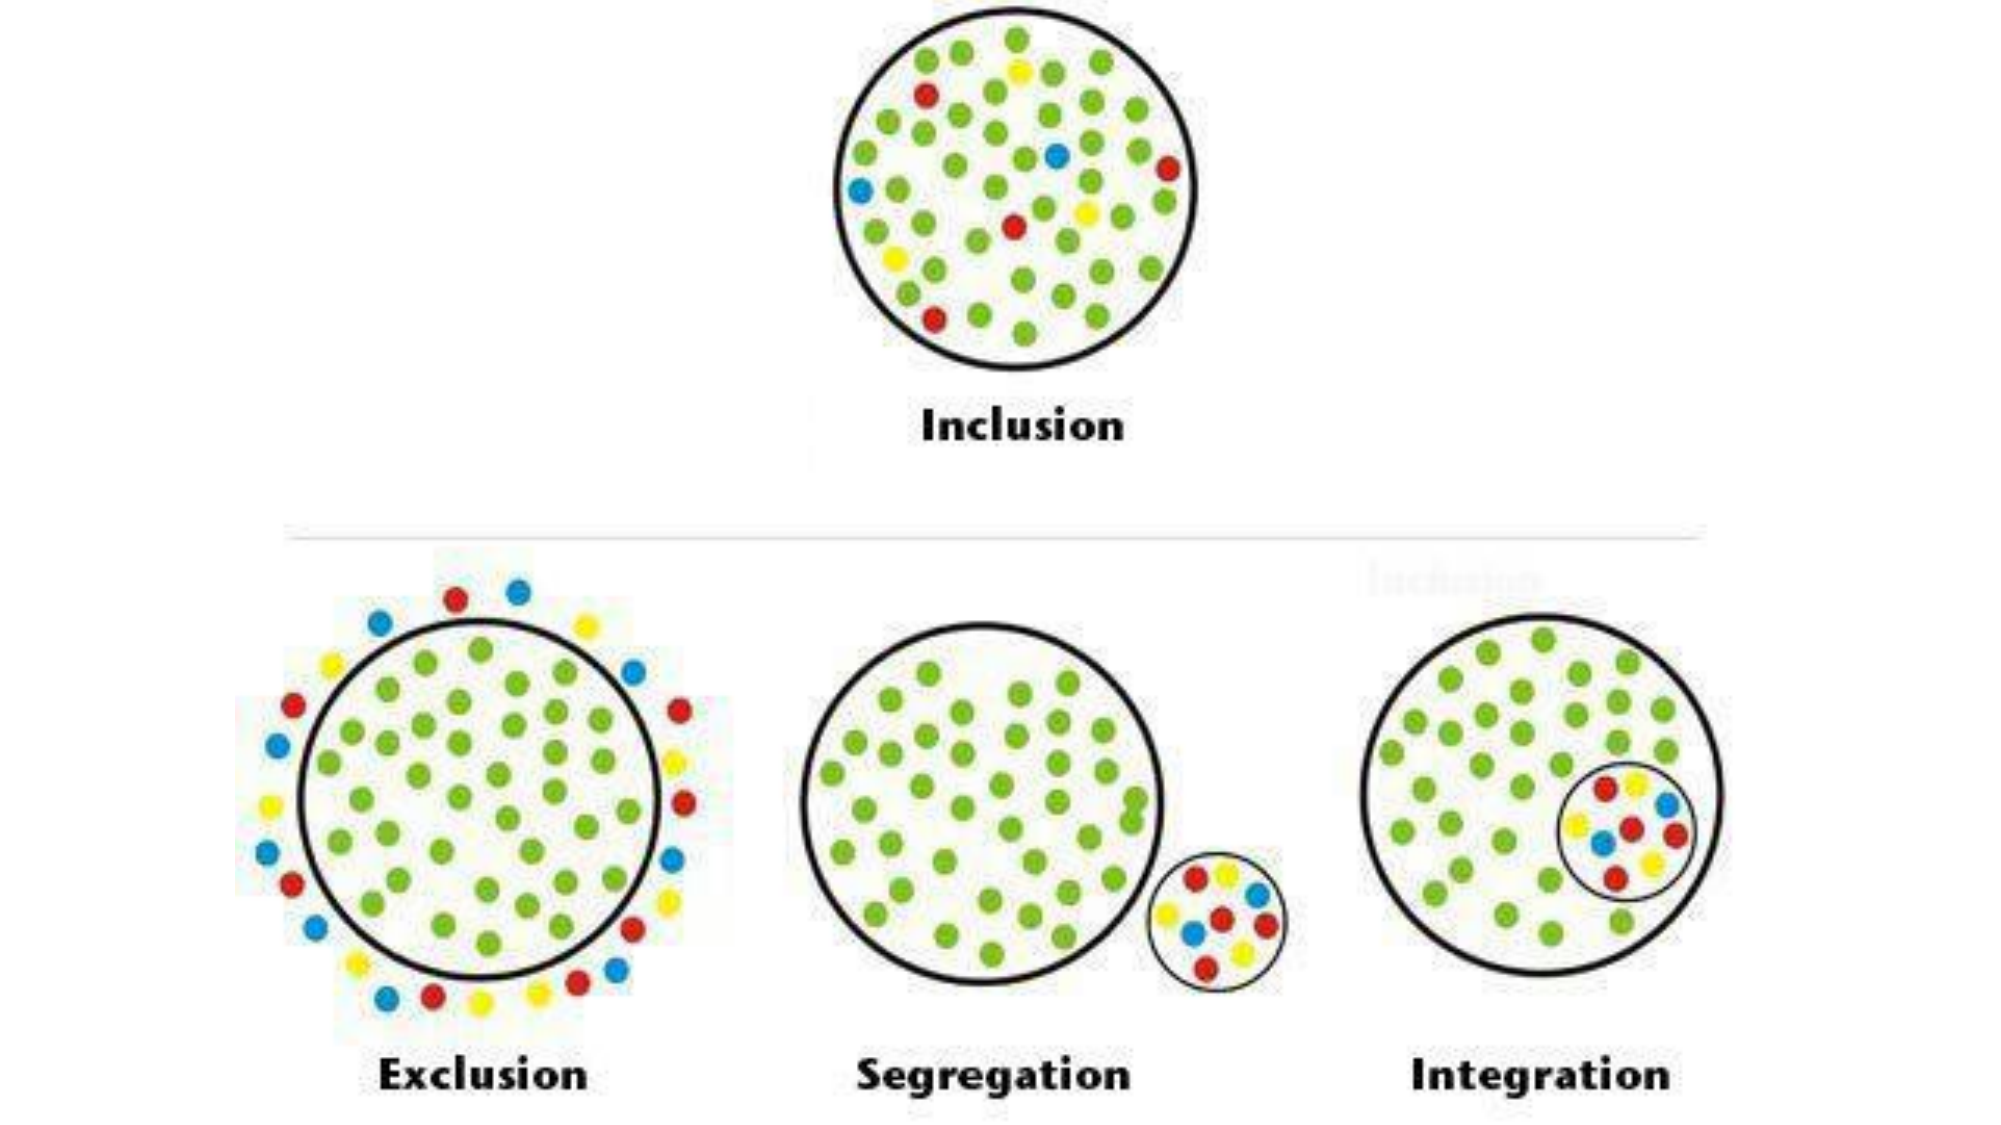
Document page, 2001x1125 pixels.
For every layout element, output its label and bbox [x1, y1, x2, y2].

picture [235, 0, 1764, 1125]
